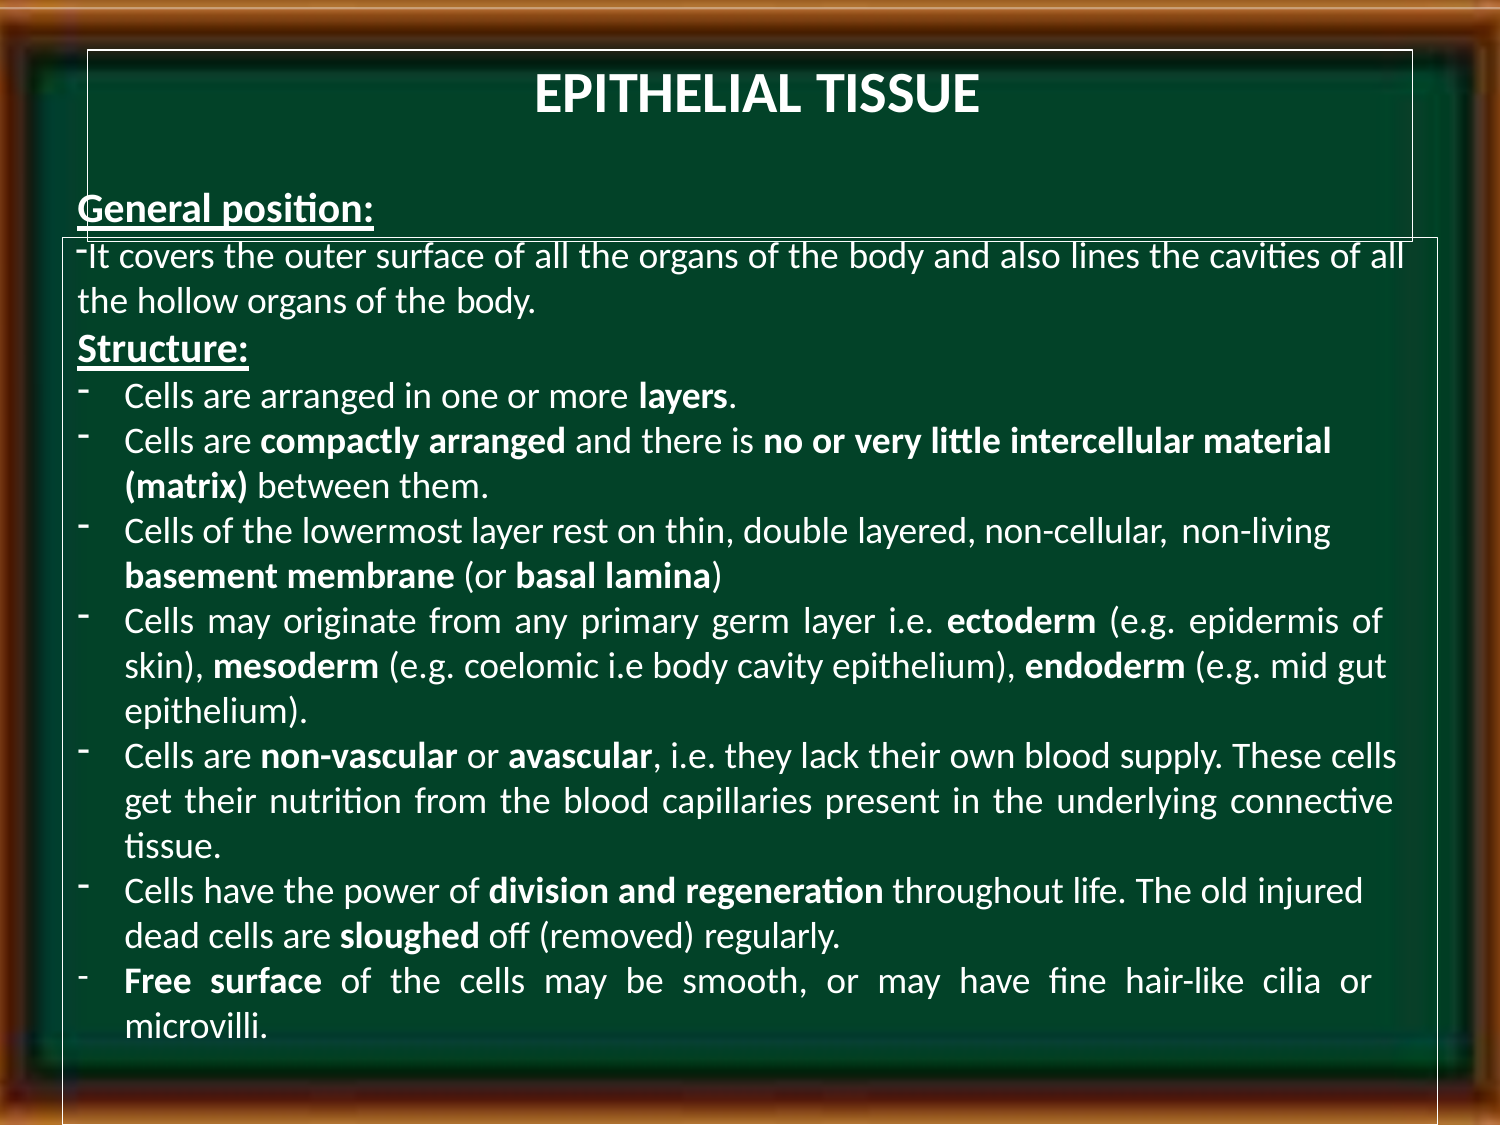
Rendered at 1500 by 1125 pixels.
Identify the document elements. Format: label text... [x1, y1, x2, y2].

title EPITHELIAL TISSUE [87, 50, 1413, 242]
picture [0, 0, 1500, 1125]
text_box General position: It covers the outer surface of all the organs of the body and also lines the cavities of all the hollow organs of the body. Structure: Cells are arranged in one or more layers. Cells are compactly arranged and there is no or very little intercellular material (matrix) between them. Cells of the lowermost layer rest on thin, double layered, non-cellular, non-living basement membrane (or basal lamina) Cells may originate from any primary germ layer i.e. ectoderm (e.g. epidermis of skin), mesoderm (e.g. coelomic i.e body cavity epithelium), endoderm (e.g. mid gut epithelium). Cells are non-vascular or avascular, i.e. they lack their own blood supply. These cells get their nutrition from the blood capillaries present in the underlying connective tissue. Cells have the power of division and regeneration throughout life. The old injured dead cells are sloughed off (removed) regularly. Free surface of the cells may be smooth, or may have fine hair-like cilia or microvilli. [75, 178, 1415, 1047]
text_box [62, 237, 1438, 1125]
